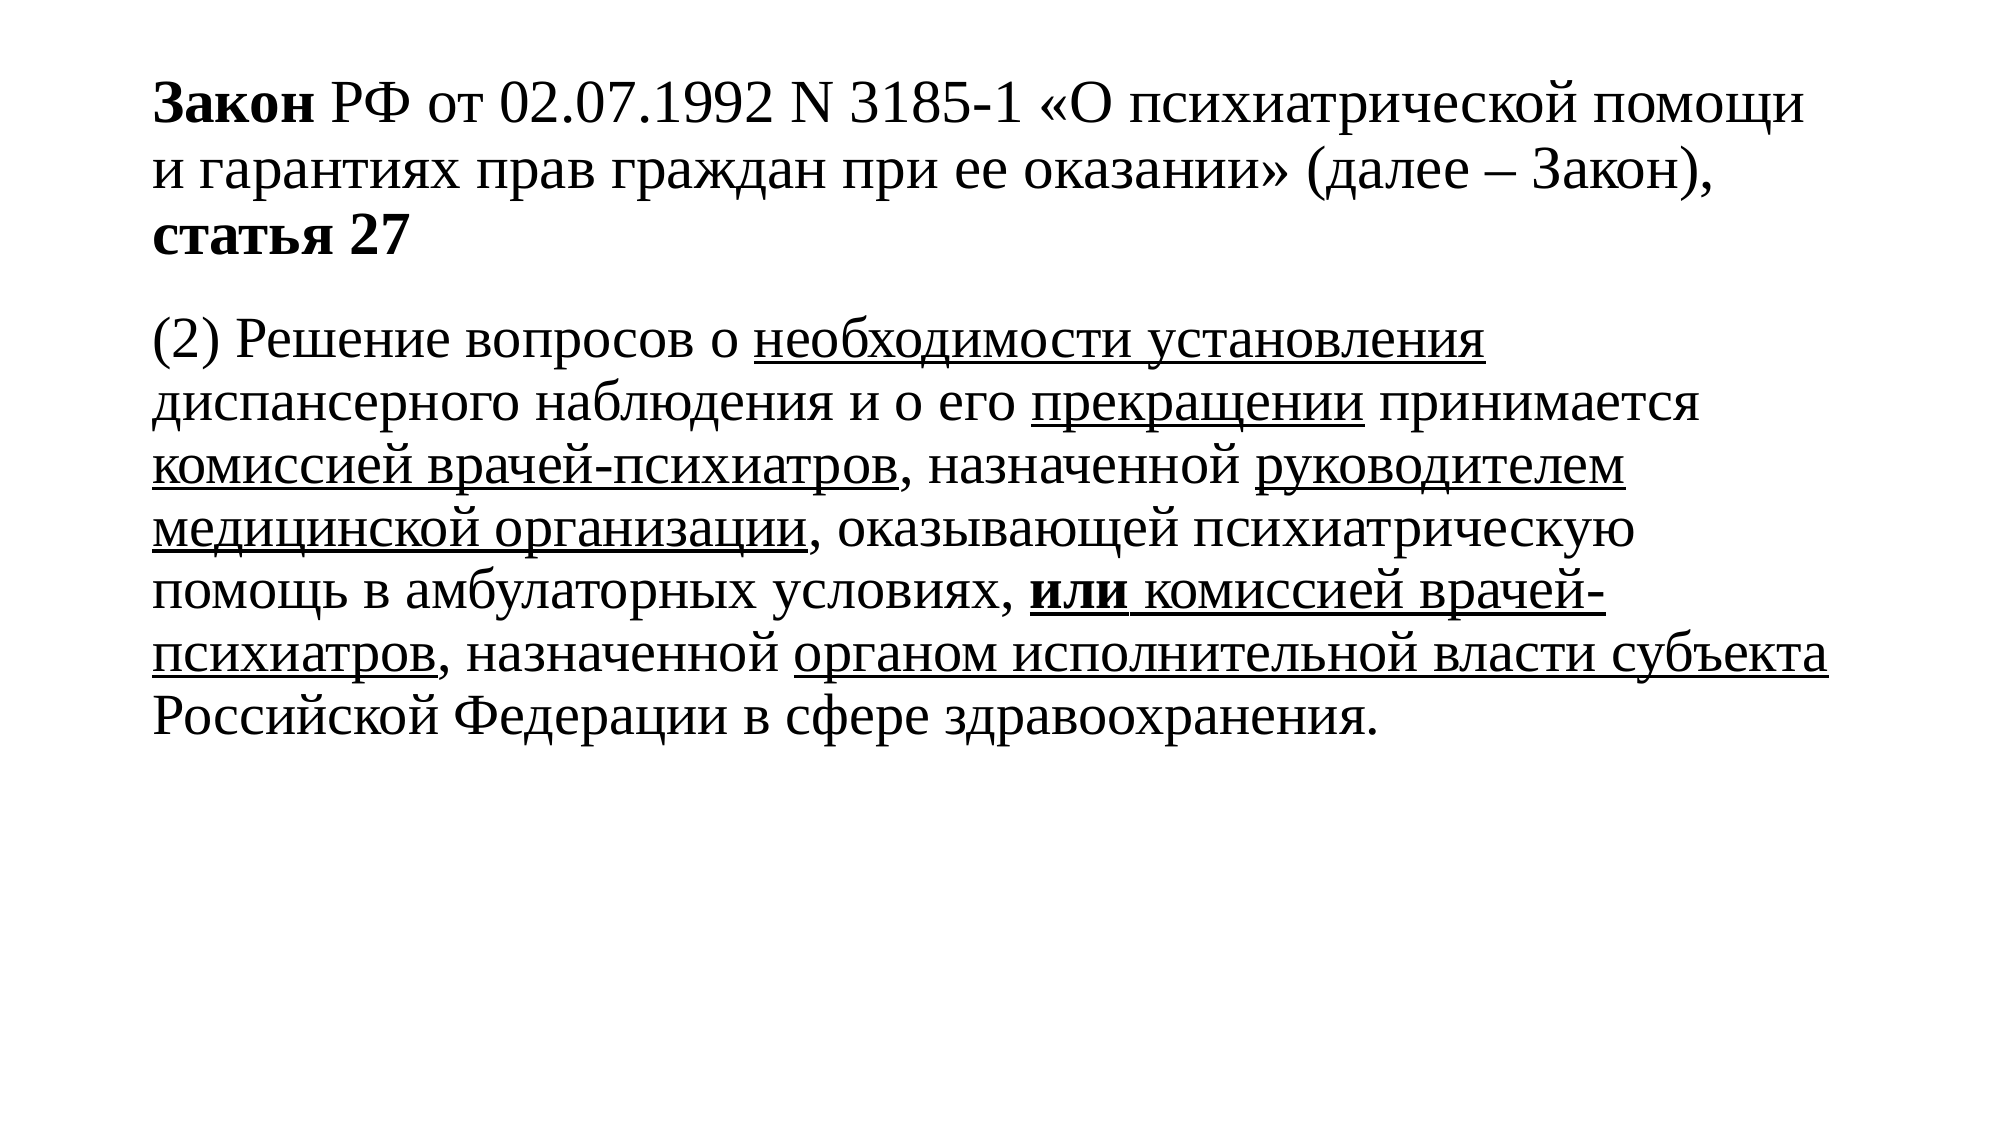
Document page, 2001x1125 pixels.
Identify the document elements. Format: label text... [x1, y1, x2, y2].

text_box Закон РФ от 02.07.1992 N 3185-1 «О психиатрической помощи и гарантиях прав граждан при ее оказании» (далее – Закон), статья 27 [137, 59, 1863, 277]
text_box (2) Решение вопросов о необходимости установления диспансерного наблюдения и о его прекращении принимается комиссией врачей-психиатров, назначенной руководителем медицинской организации, оказывающей психиатрическую помощь в амбулаторных условиях, или комиссией врачей-психиатров, назначенной органом исполнительной власти субъекта Российской Федерации в сфере здравоохранения. [137, 299, 1863, 1013]
